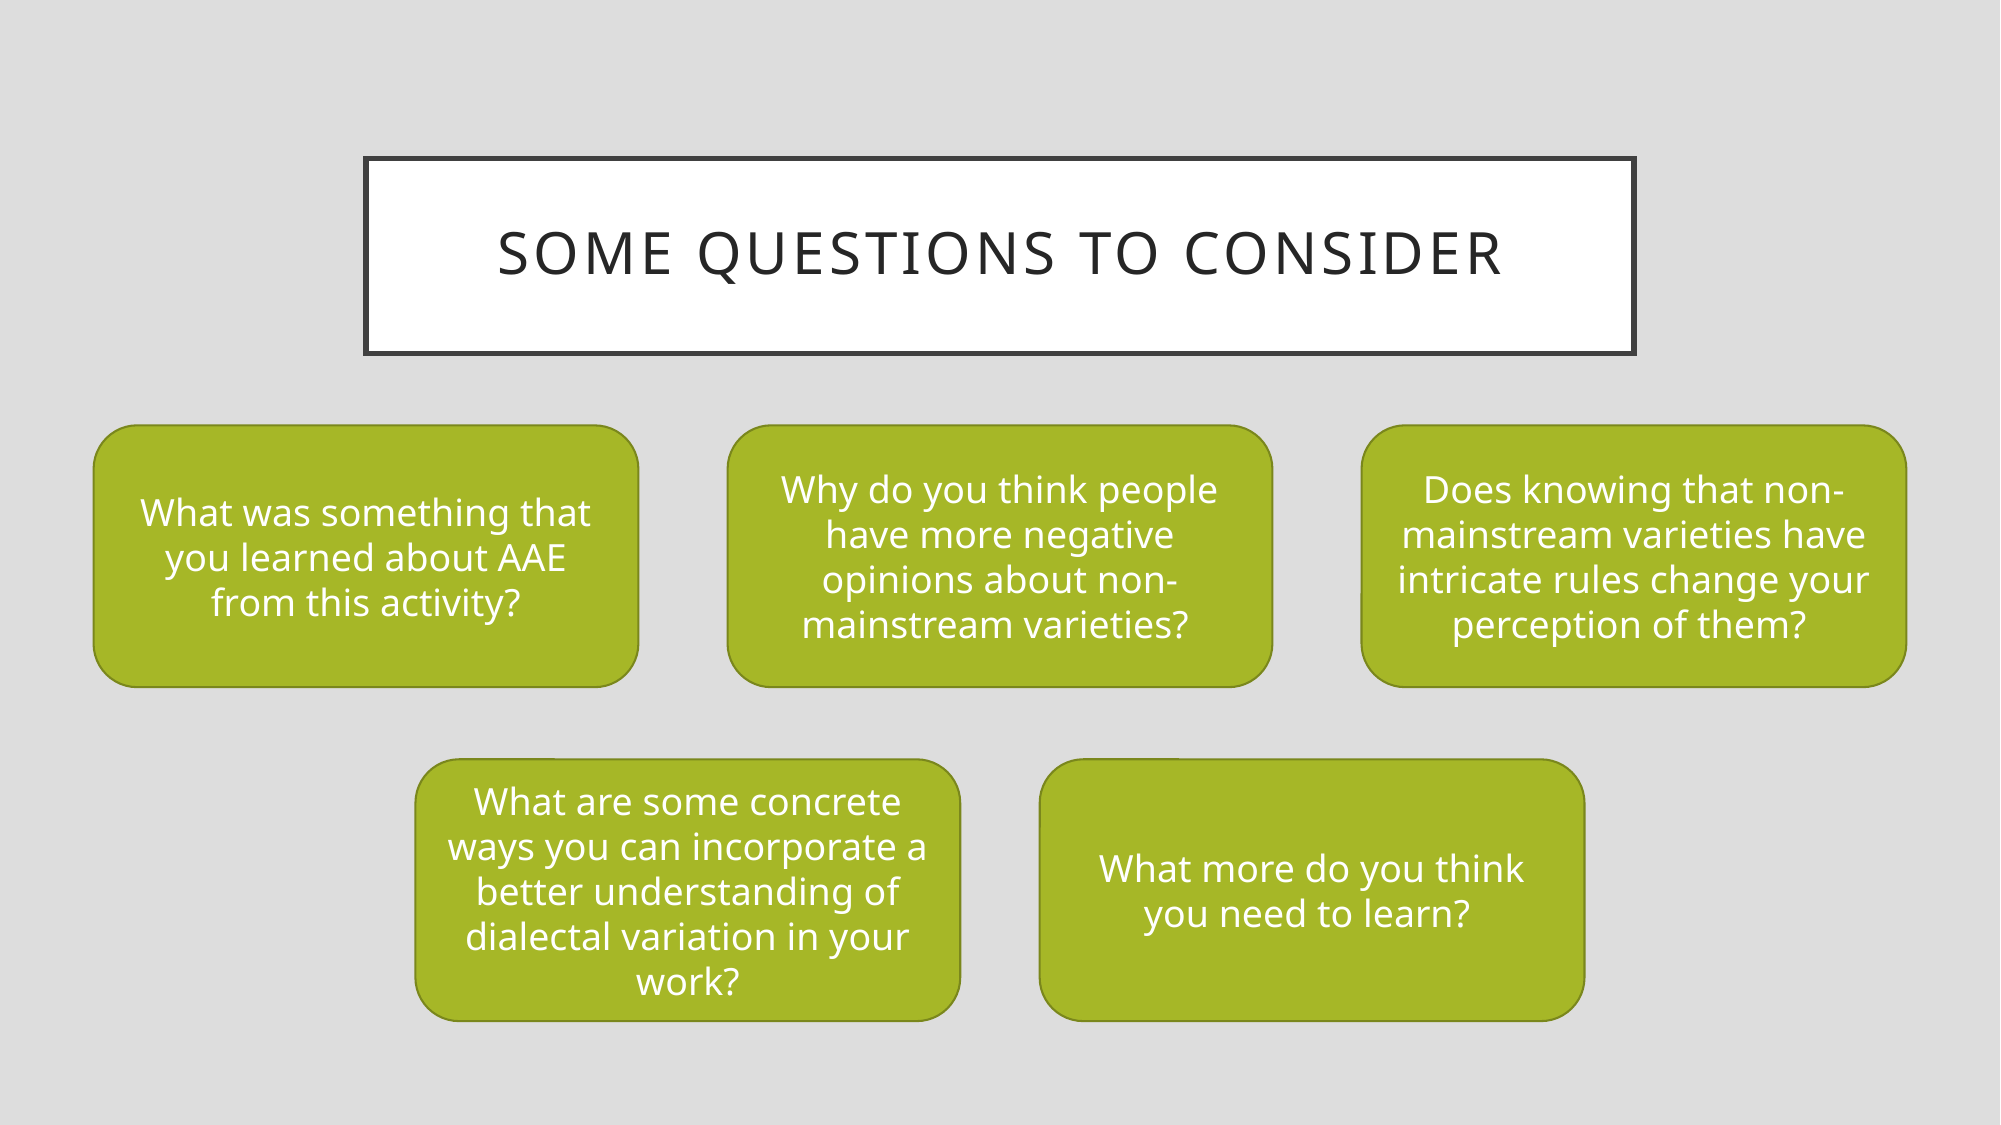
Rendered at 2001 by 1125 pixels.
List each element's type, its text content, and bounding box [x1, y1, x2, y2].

text_box What are some concrete ways you can incorporate a better understanding of dialectal variation in your work? [414, 758, 962, 1023]
text_box Why do you think people have more negative opinions about non-mainstream varieties? [726, 424, 1274, 689]
text_box Does knowing that non-mainstream varieties have intricate rules change your perception of them? [1360, 424, 1908, 689]
text_box What more do you think you need to learn? [1038, 758, 1586, 1023]
title Some questions to consider [363, 156, 1637, 356]
text_box What was something that you learned about AAE from this activity? [92, 424, 640, 689]
